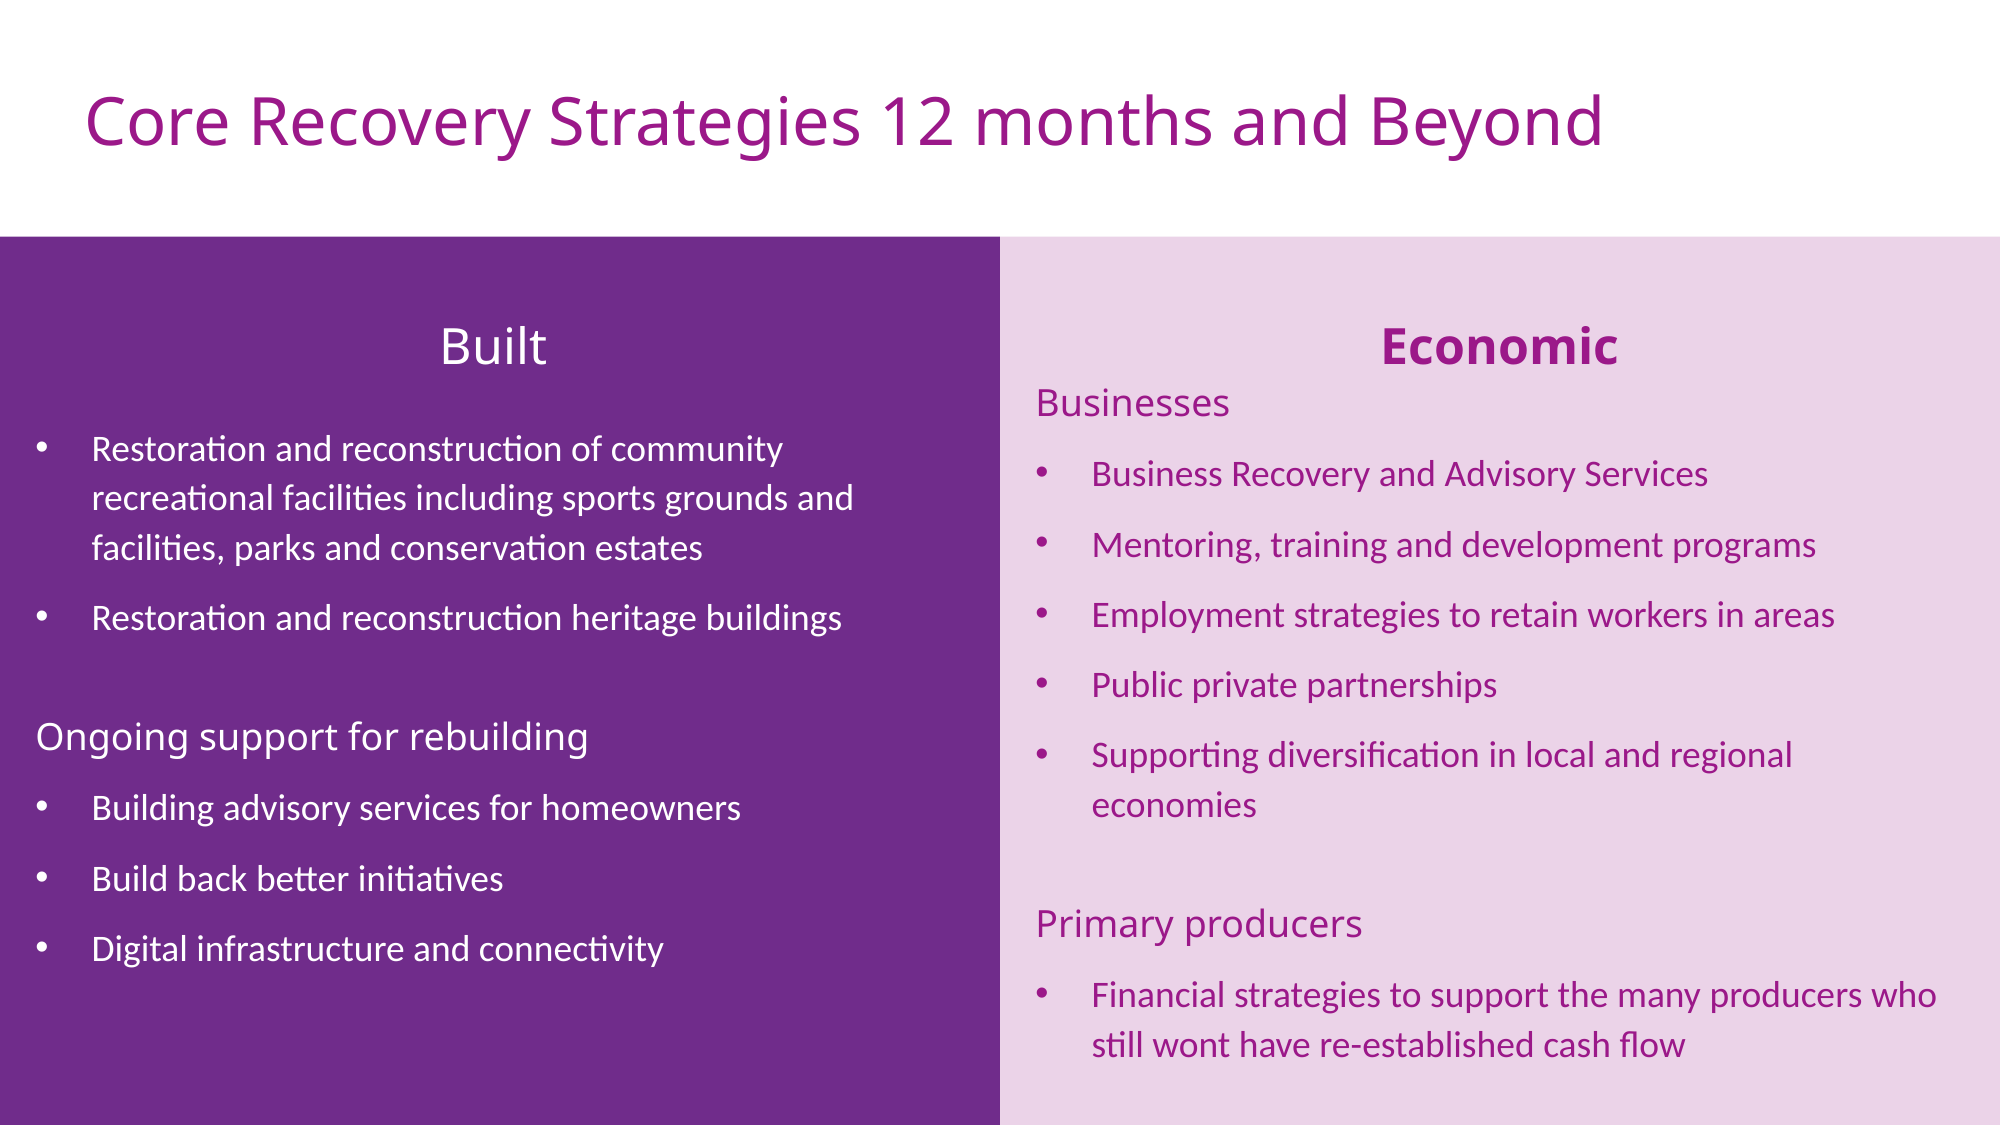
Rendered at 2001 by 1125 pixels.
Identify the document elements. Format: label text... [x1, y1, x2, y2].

title Core Recovery Strategies 12 months and Beyond [69, 33, 1941, 204]
text_box Economic Businesses Business Recovery and Advisory Services Mentoring, training and development programs Employment strategies to retain workers in areas Public private partnerships Supporting diversification in local and regional economies Primary producers Financial strategies to support the many producers who still wont have re-established cash flow [1000, 236, 2000, 1125]
text_box Built Restoration and reconstruction of community recreational facilities including sports grounds and facilities, parks and conservation estates Restoration and reconstruction heritage buildings Ongoing support for rebuilding Building advisory services for homeowners Build back better initiatives Digital infrastructure and connectivity [0, 236, 1000, 1125]
